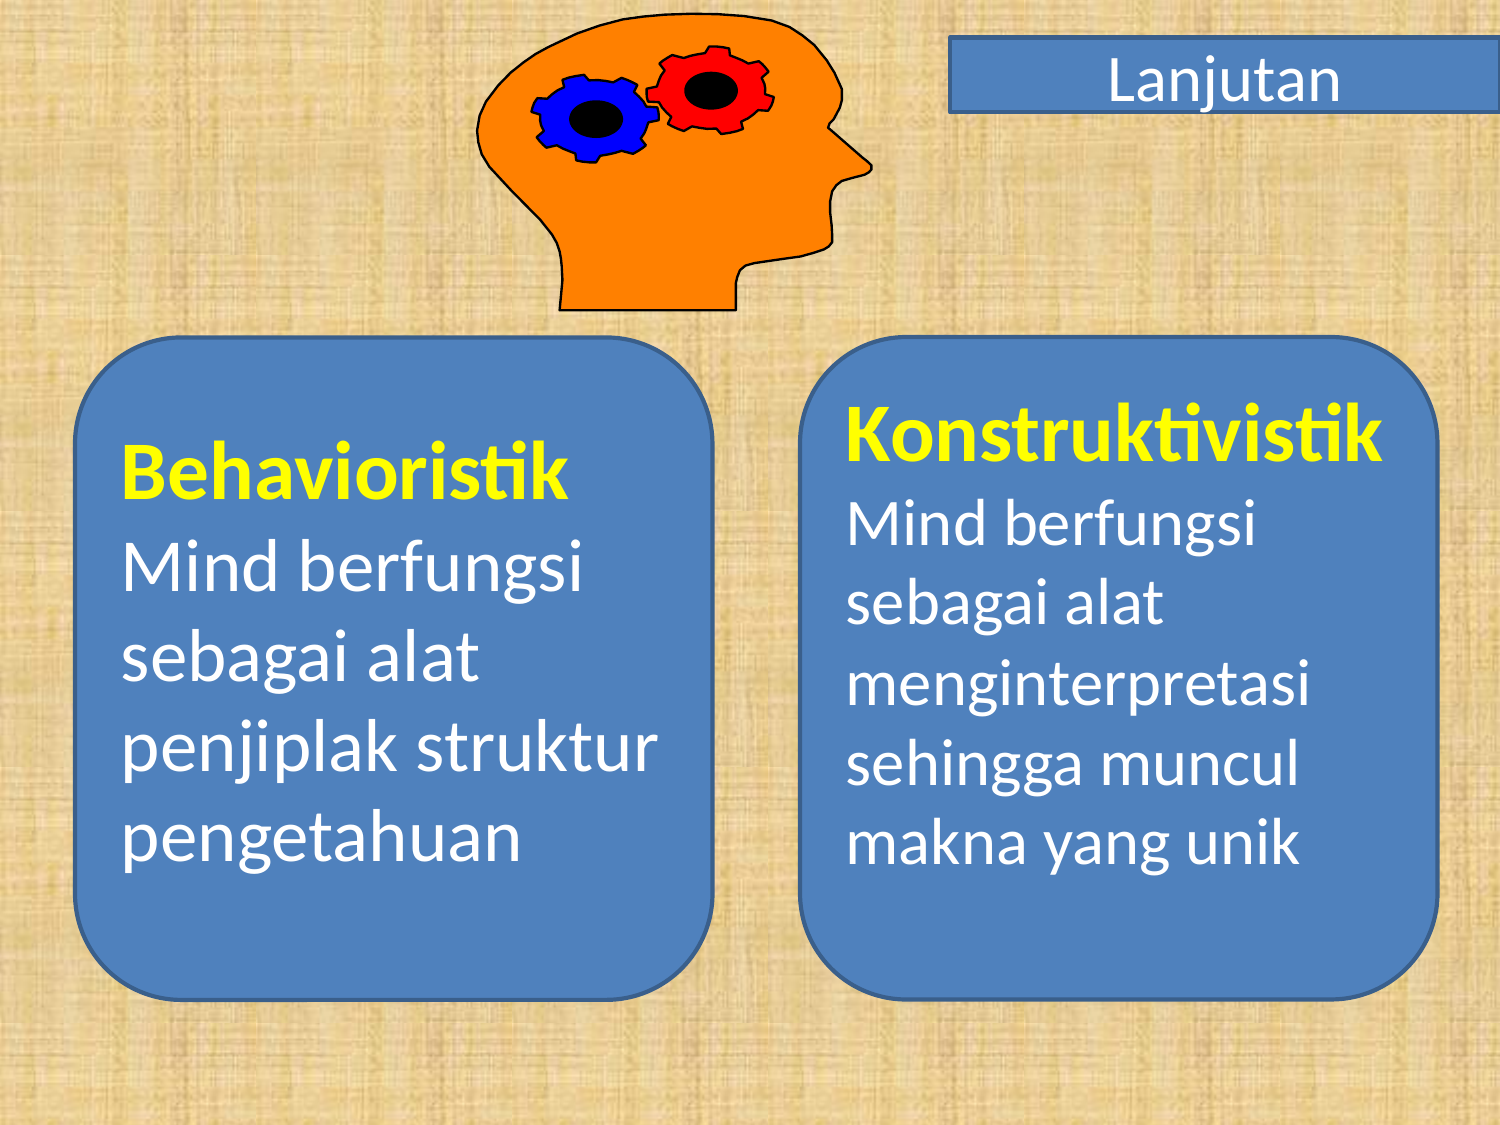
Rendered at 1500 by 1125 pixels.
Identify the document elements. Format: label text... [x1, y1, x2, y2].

text_box Konstruktivistik Mind berfungsi sebagai alat menginterpretasi sehingga muncul makna yang unik [797, 334, 1440, 1002]
text_box Behavioristik Mind berfungsi sebagai alat penjiplak struktur pengetahuan [72, 335, 715, 1003]
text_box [474, 12, 876, 313]
picture [0, 0, 1500, 1125]
text_box Lanjutan [948, 35, 1500, 114]
